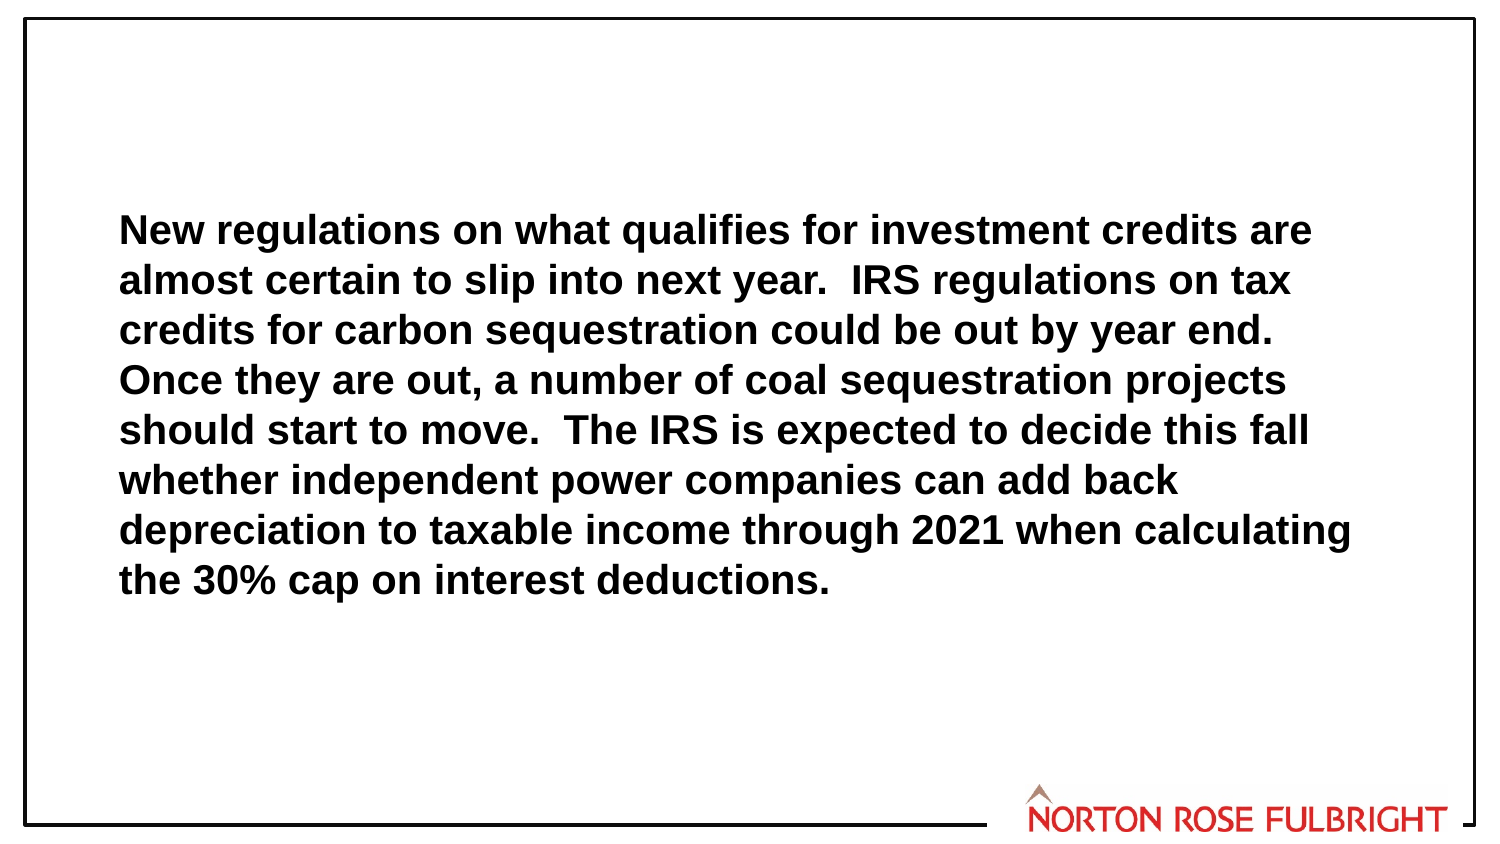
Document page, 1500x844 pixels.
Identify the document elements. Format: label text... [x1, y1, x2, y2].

picture [1025, 784, 1448, 832]
list New regulations on what qualifies for investment credits are almost certain to slip into next year. IRS regulations on tax credits for carbon sequestration could be out by year end. Once they are out, a number of coal sequestration projects should start to move. The IRS is expected to decide this fall whether independent power companies can add back depreciation to taxable income through 2021 when calculating the 30% cap on interest deductions. [62, 46, 1388, 760]
